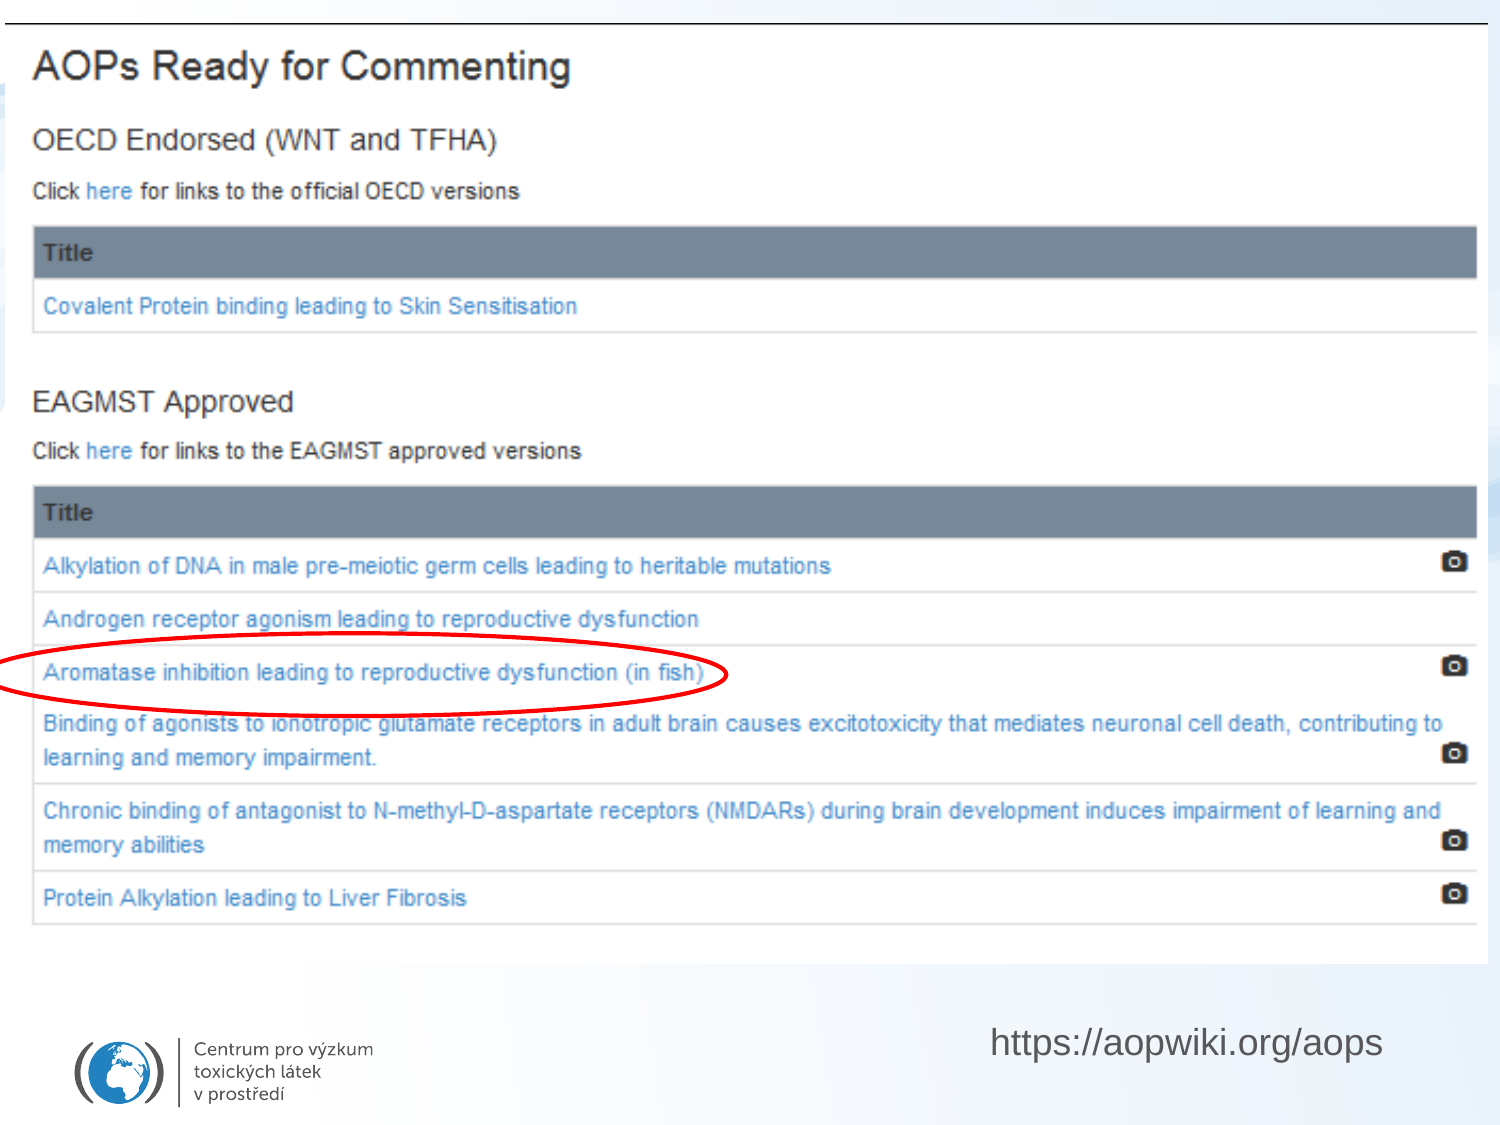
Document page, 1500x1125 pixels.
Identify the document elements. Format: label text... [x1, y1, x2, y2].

text_box https://aopwiki.org/aops [976, 1010, 1398, 1070]
picture [0, 0, 1500, 1125]
